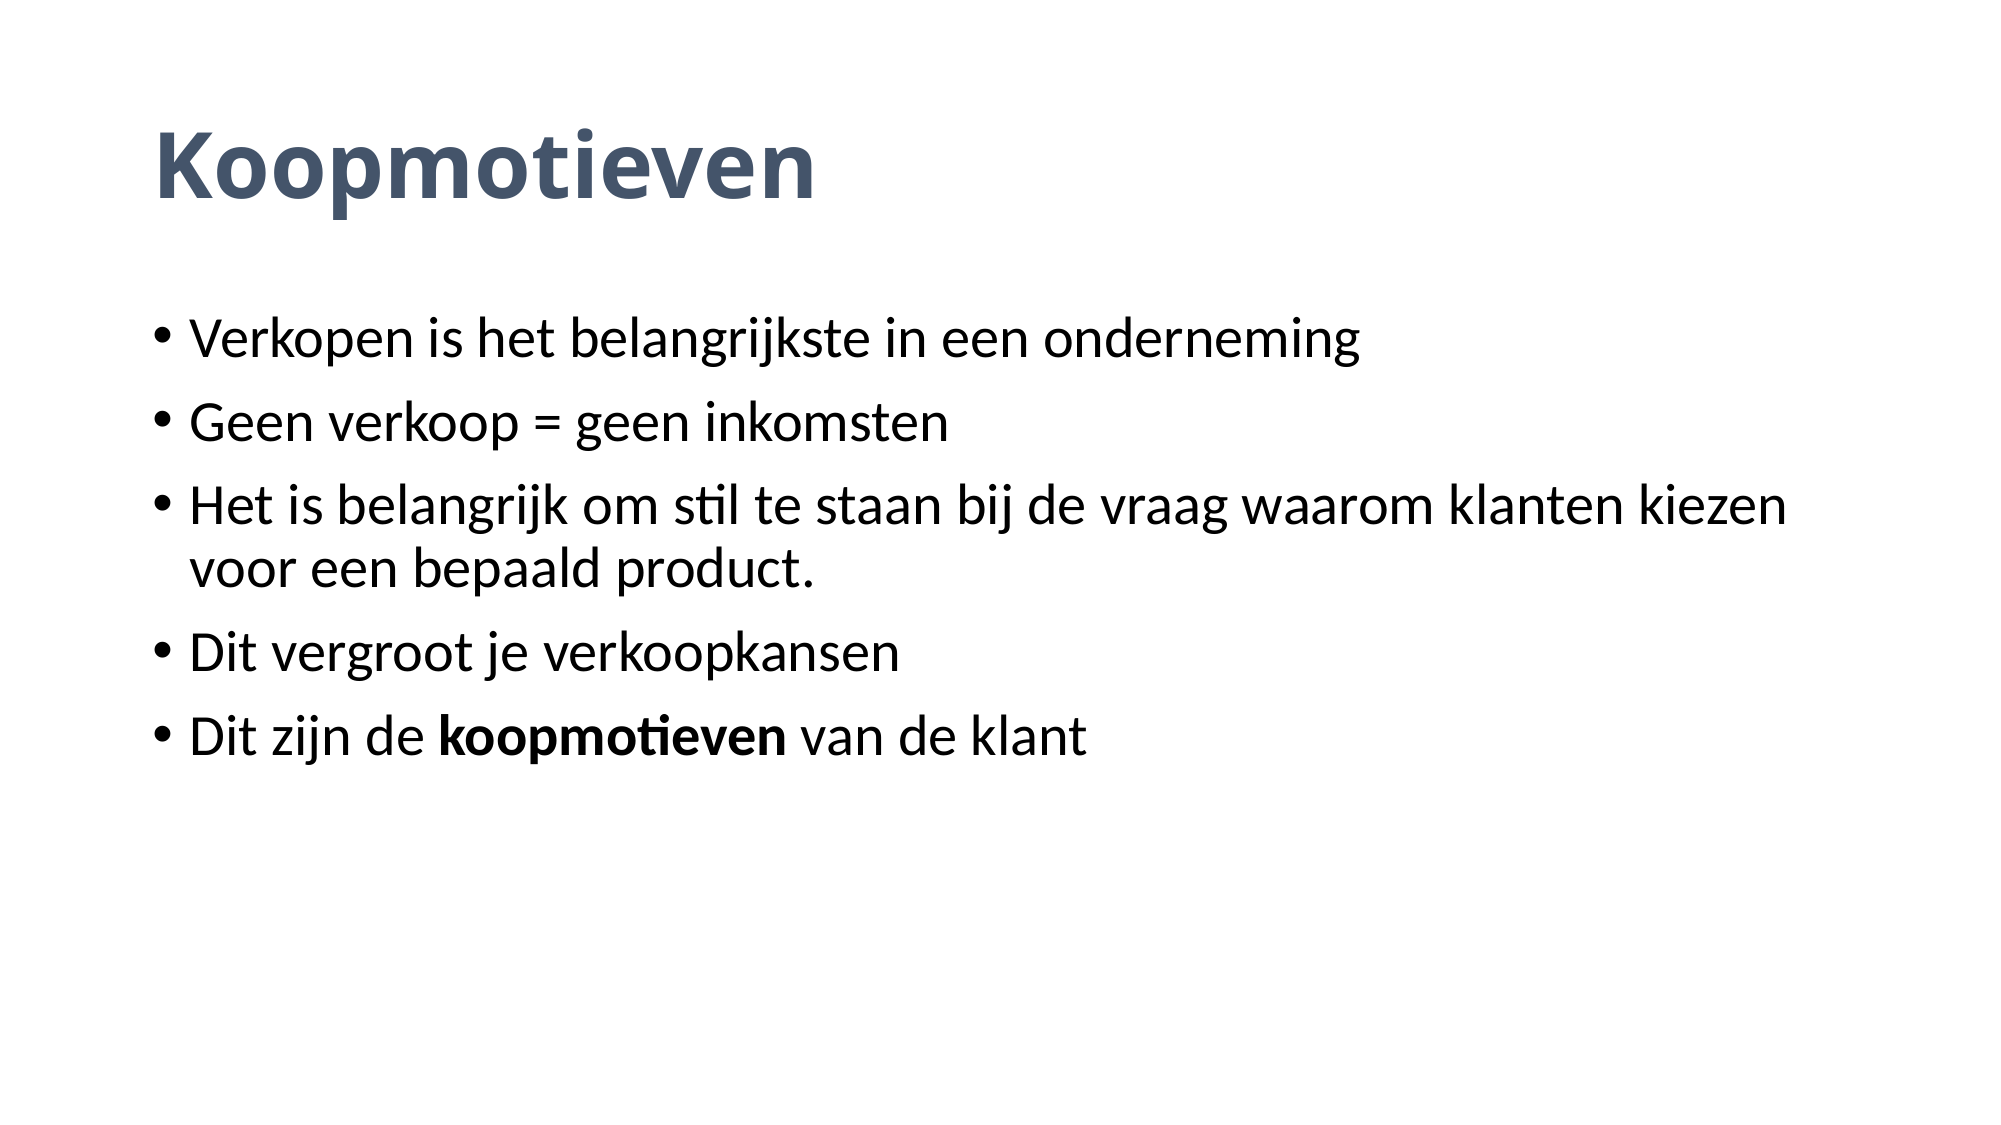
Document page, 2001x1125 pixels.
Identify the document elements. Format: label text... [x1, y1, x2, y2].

list Verkopen is het belangrijkste in een onderneming Geen verkoop = geen inkomsten Het is belangrijk om stil te staan bij de vraag waarom klanten kiezen voor een bepaald product. Dit vergroot je verkoopkansen Dit zijn de koopmotieven van de klant [137, 299, 1863, 1014]
title Koopmotieven [137, 59, 1863, 278]
